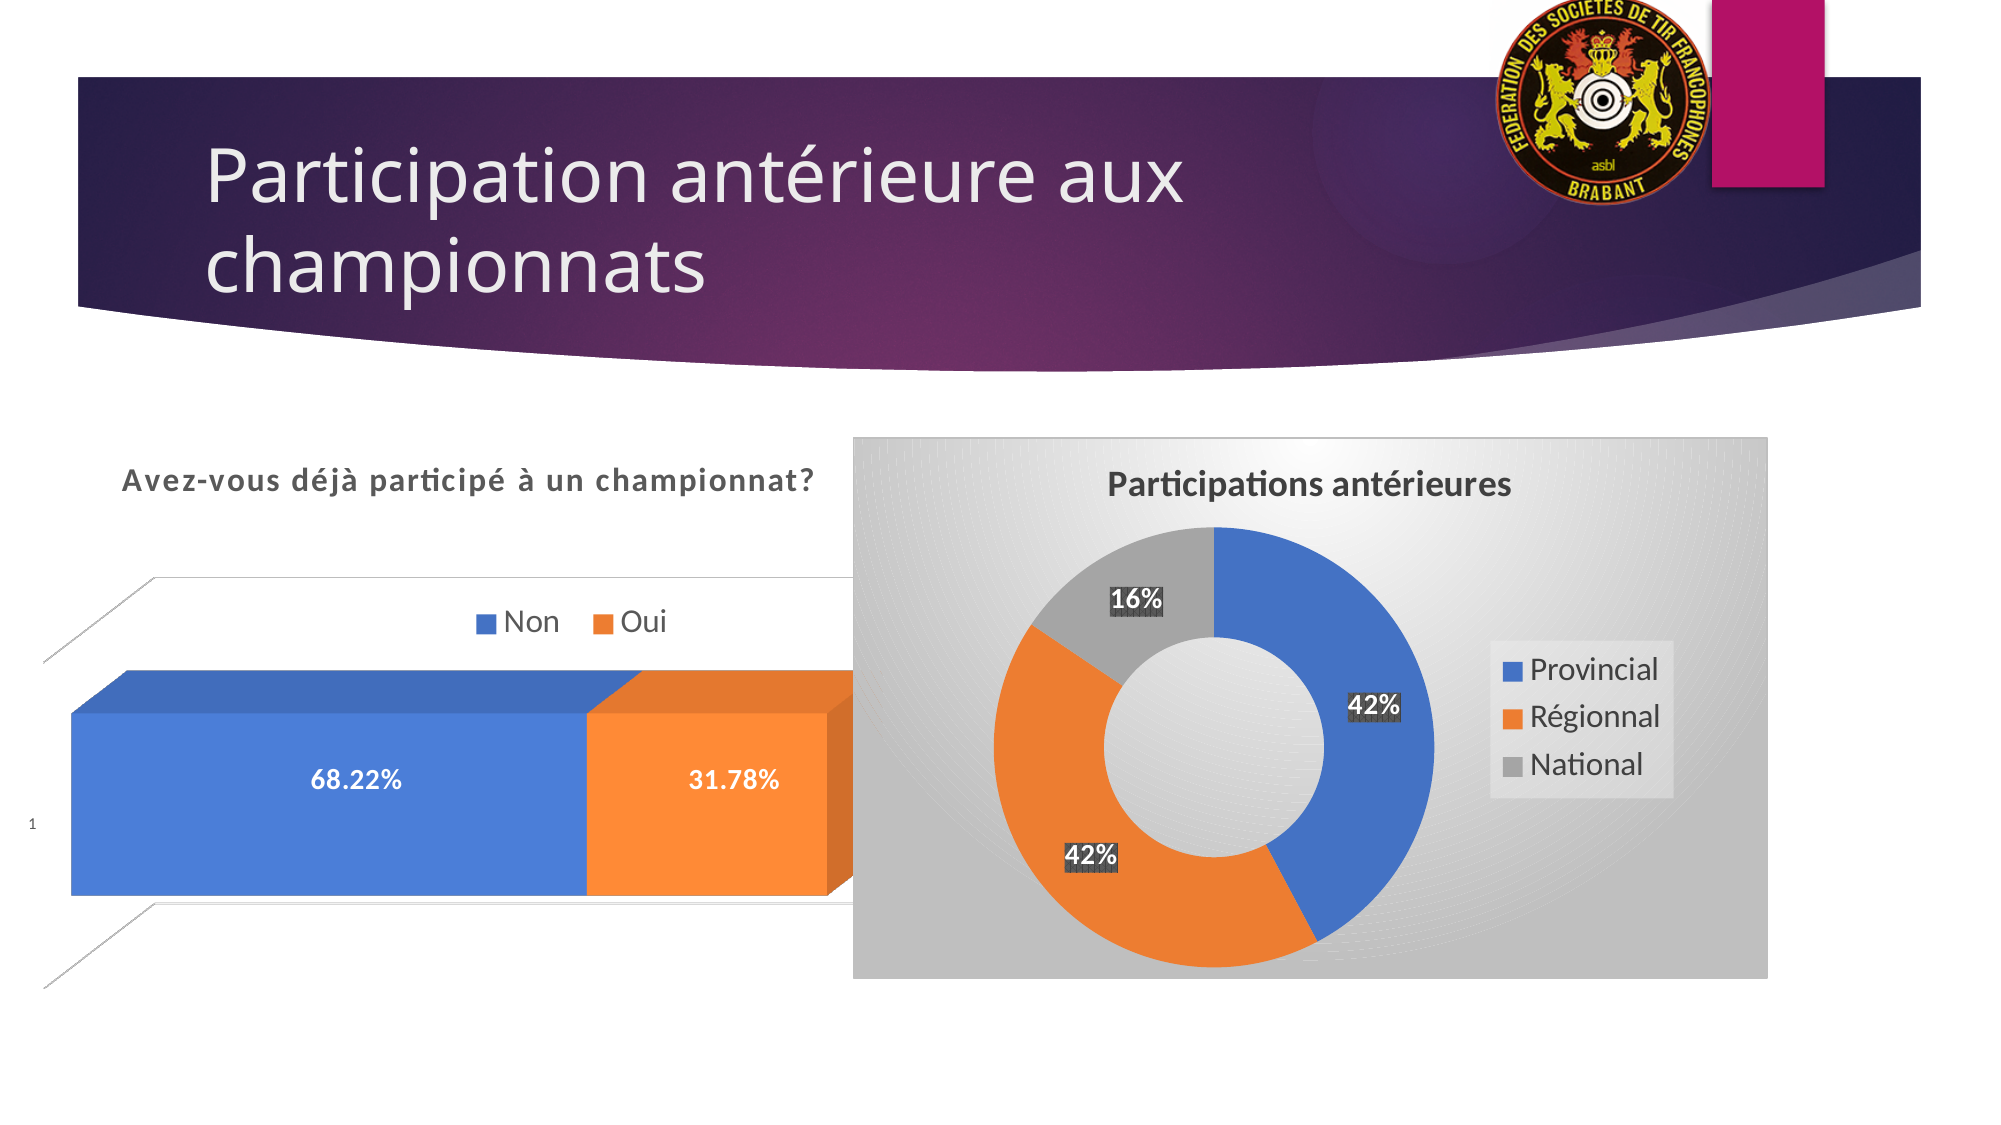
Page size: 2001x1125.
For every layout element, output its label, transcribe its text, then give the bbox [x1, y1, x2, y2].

title Participation antérieure aux championnats [189, 159, 1627, 276]
chart [0, 436, 1769, 1000]
picture [1489, 0, 1717, 213]
